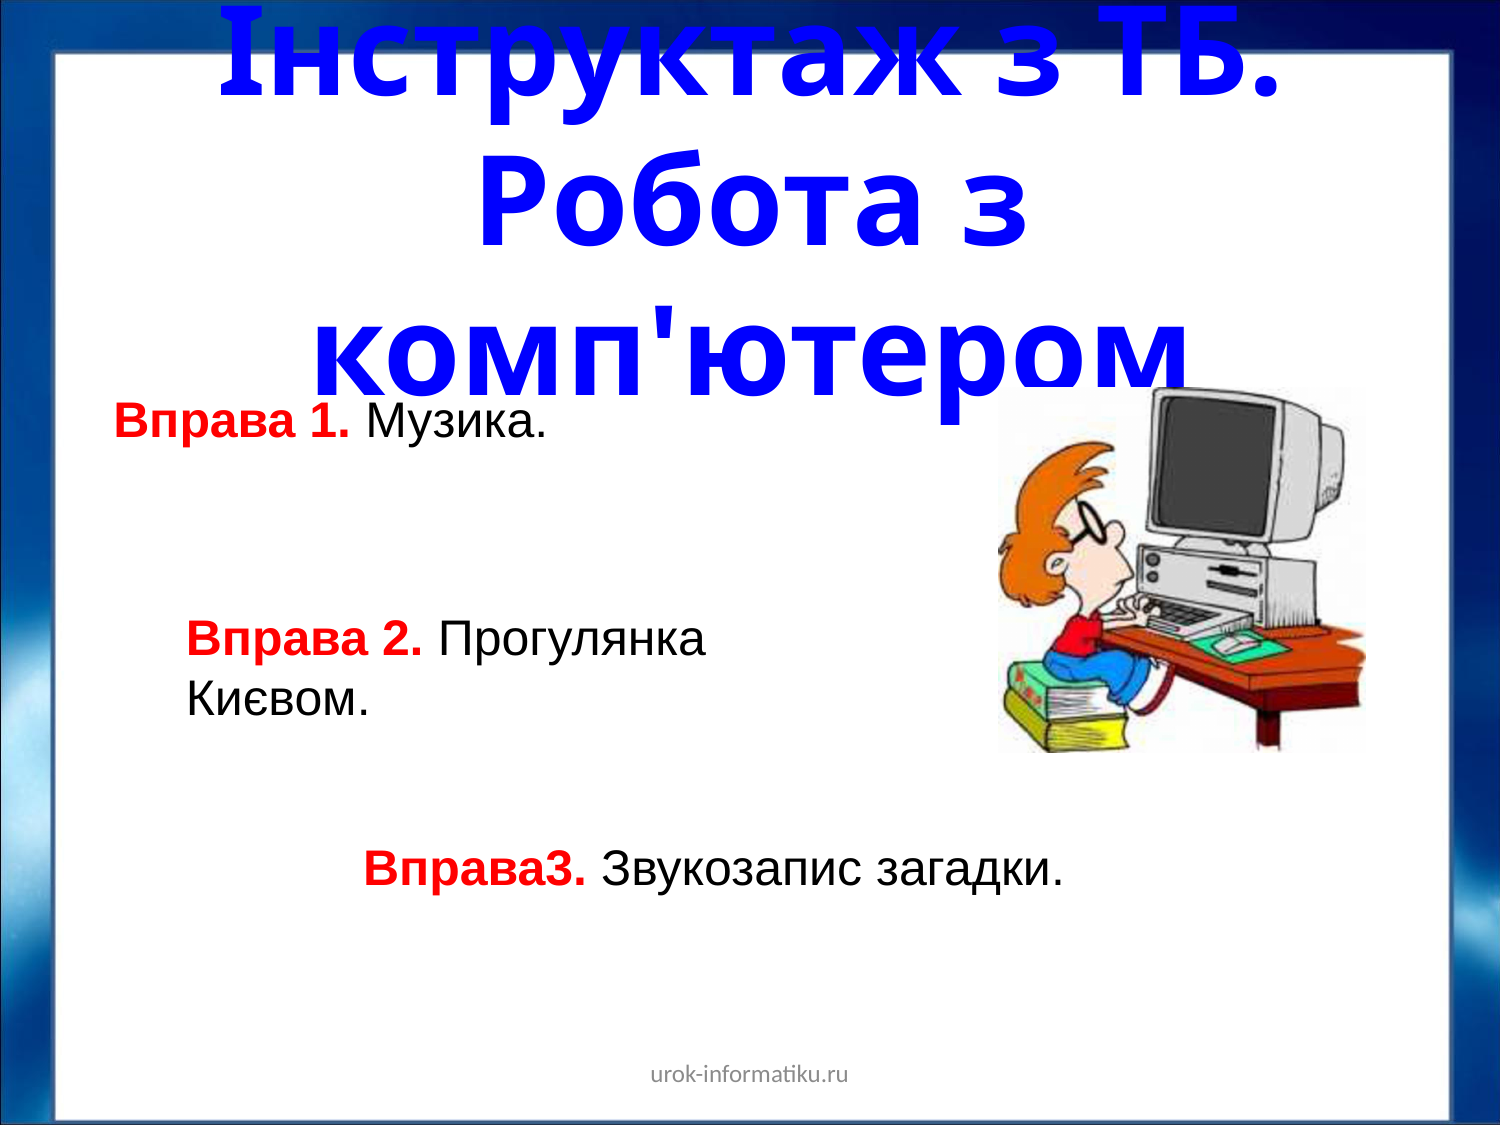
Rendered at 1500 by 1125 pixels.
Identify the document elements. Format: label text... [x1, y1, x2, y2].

title Інструктаж з ТБ. Робота з комп'ютером [76, 101, 1427, 290]
text_box Вправа 1. Музика. [98, 379, 734, 455]
picture [0, 0, 1500, 1125]
footer urok-informatiku.ru [512, 1042, 988, 1103]
text_box Вправа3. Звукозапис загадки. [348, 827, 1155, 903]
text_box Вправа 2. Прогулянка Києвом. [171, 597, 854, 733]
